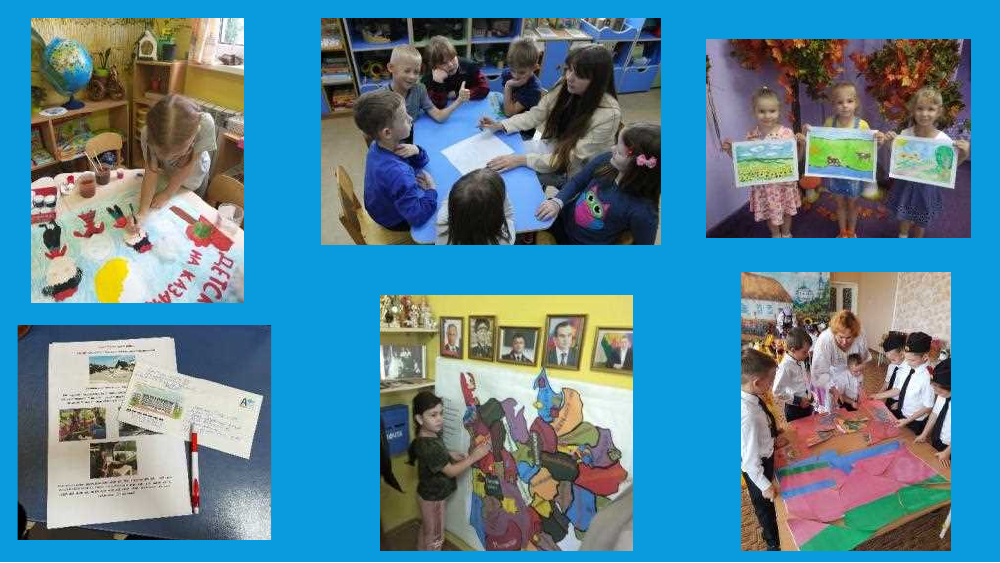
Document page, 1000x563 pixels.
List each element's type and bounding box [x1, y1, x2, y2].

picture [742, 273, 950, 550]
picture [707, 40, 970, 237]
picture [381, 296, 632, 550]
picture [18, 326, 271, 539]
picture [32, 19, 243, 302]
picture [322, 19, 660, 244]
